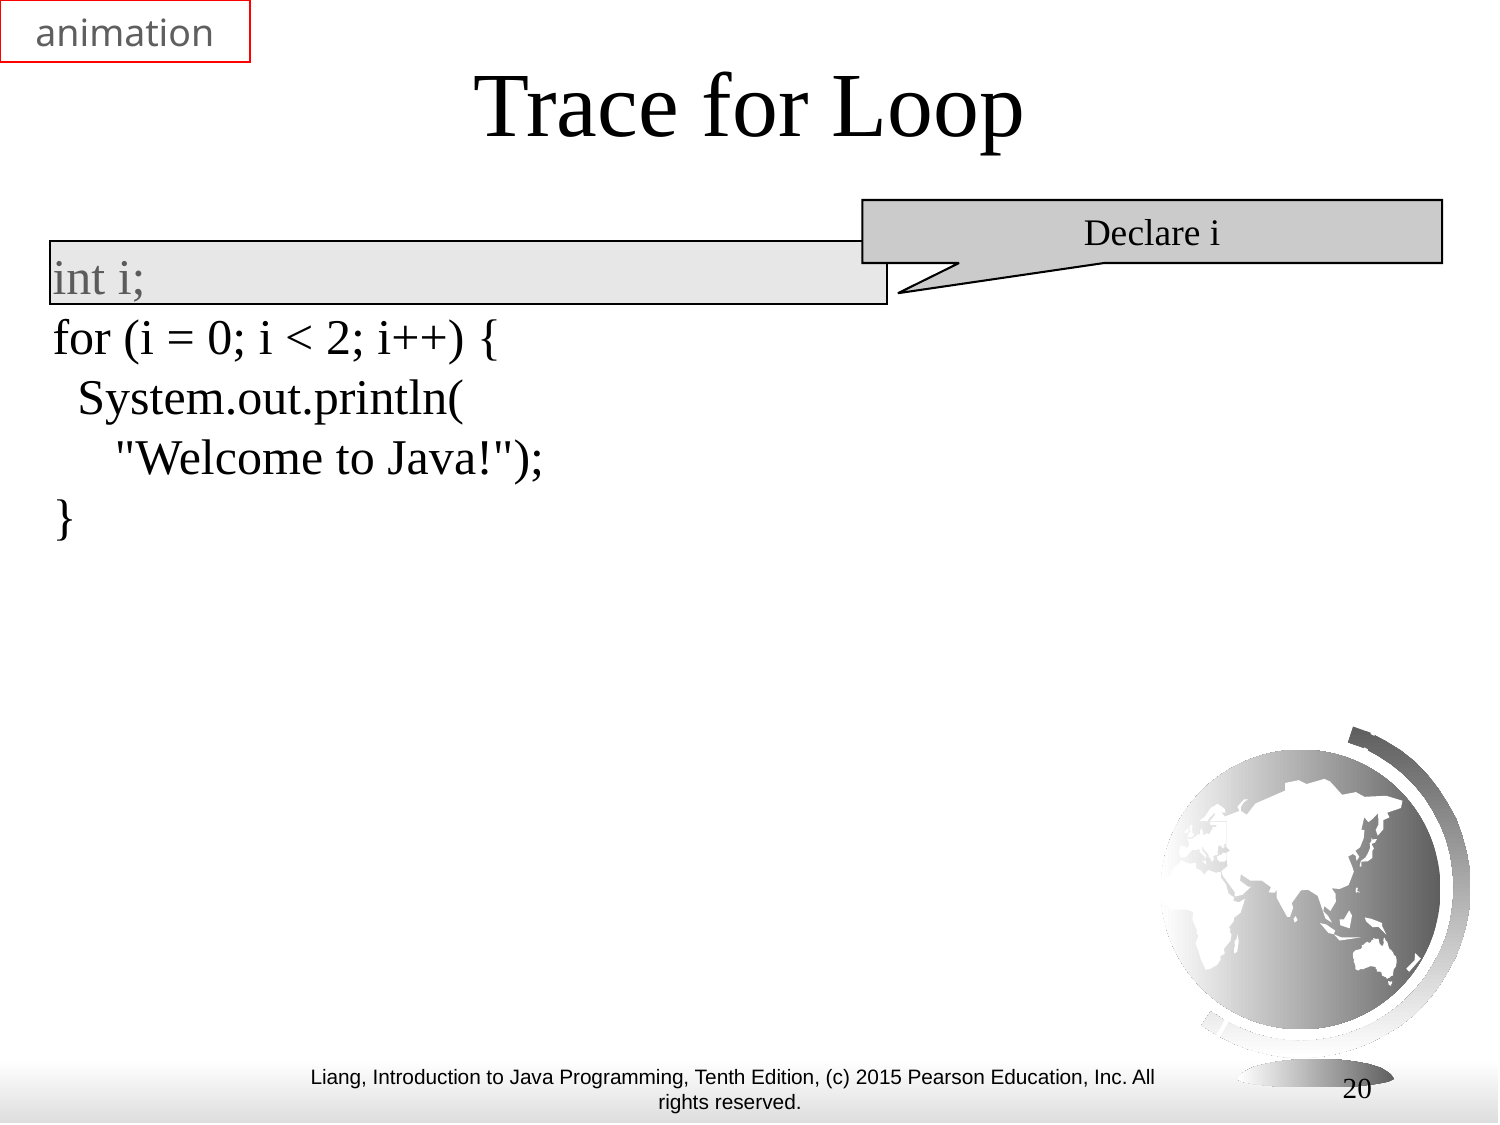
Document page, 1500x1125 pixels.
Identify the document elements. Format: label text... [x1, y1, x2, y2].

title Trace for Loop [112, 37, 1388, 163]
text_box animation [0, 0, 250, 63]
text_box Declare i [862, 200, 1443, 294]
text_box [49, 241, 888, 305]
text_box int i; for (i = 0; i < 2; i++) { System.out.println( "Welcome to Java!"); } [37, 237, 913, 556]
text_box 20 [1074, 1049, 1388, 1125]
